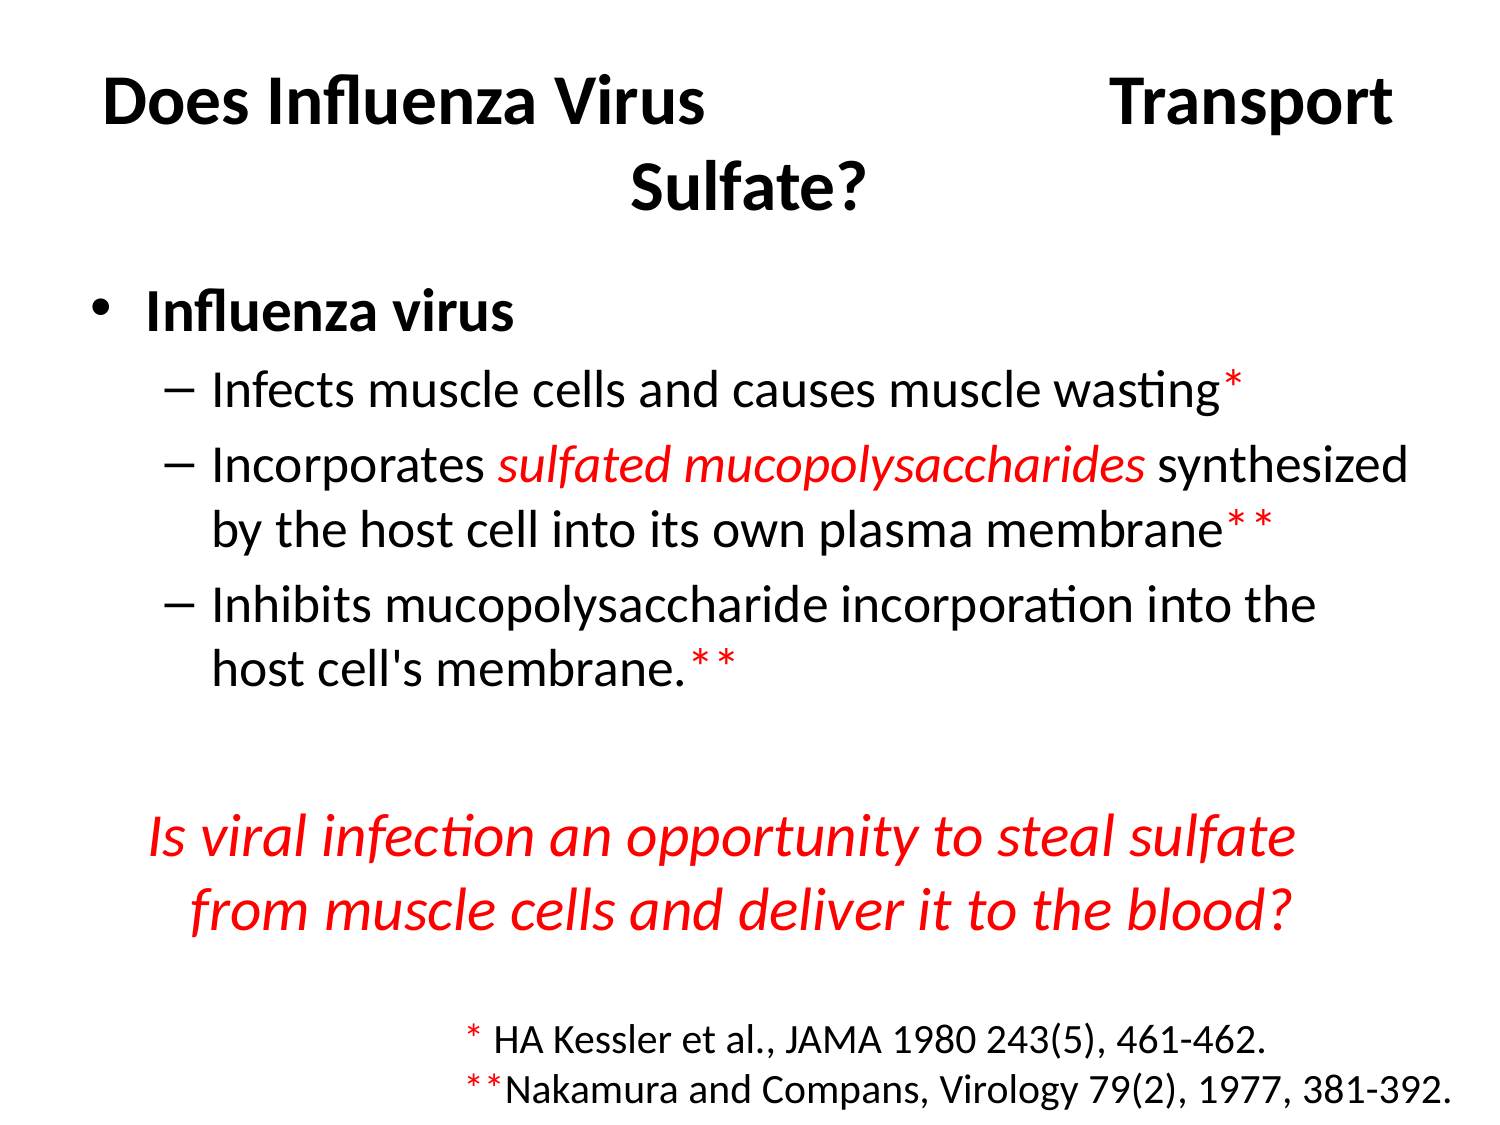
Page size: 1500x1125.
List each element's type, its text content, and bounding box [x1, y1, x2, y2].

text_box * HA Kessler et al., JAMA 1980 243(5), 461-462. **Nakamura and Compans, Virology 79(2), 1977, 381-392. [448, 1004, 1469, 1120]
list Influenza virus Infects muscle cells and causes muscle wasting* Incorporates sulfated mucopolysaccharides synthesized by the host cell into its own plasma membrane** Inhibits mucopolysaccharide incorporation into the host cell's membrane.** Is viral infection an opportunity to steal sulfate from muscle cells and deliver it to the blood? [75, 262, 1425, 1005]
title Does Influenza Virus Transport Sulfate? [75, 45, 1425, 233]
